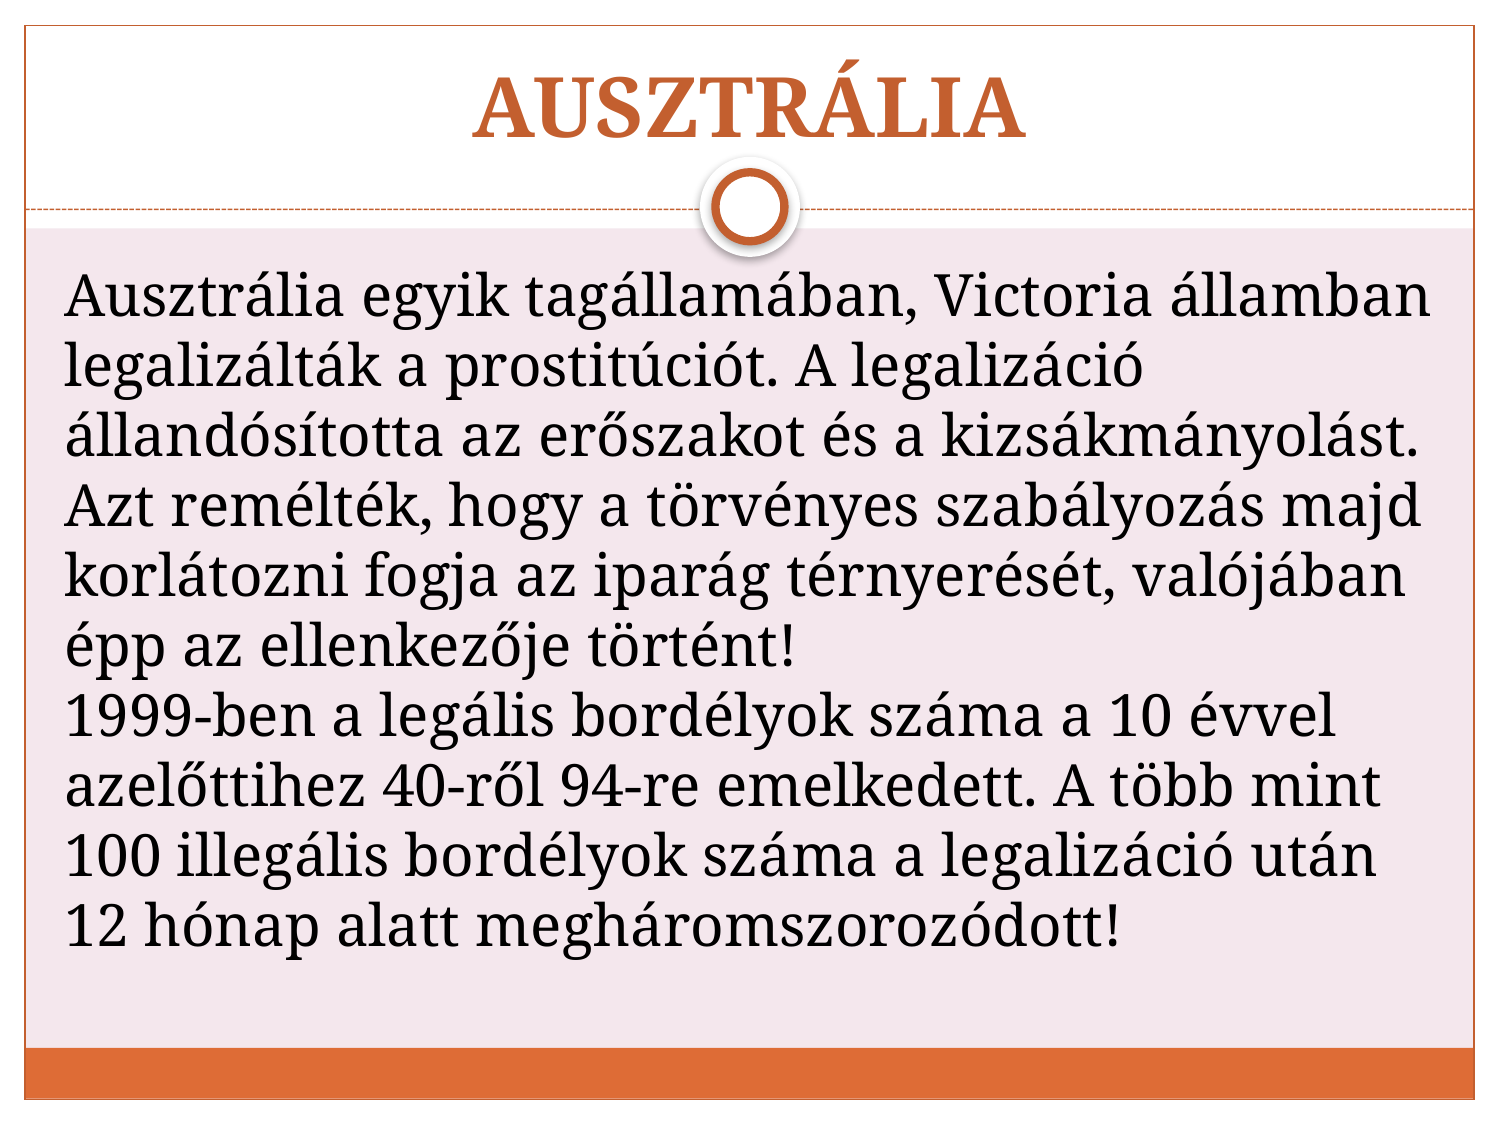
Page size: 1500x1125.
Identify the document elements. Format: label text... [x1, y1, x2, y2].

title AUSZTRÁLIA [49, 37, 1450, 162]
list Ausztrália egyik tagállamában, Victoria államban legalizálták a prostitúciót. A legalizáció állandósította az erőszakot és a kizsákmányolást. Azt remélték, hogy a törvényes szabályozás majd korlátozni fogja az iparág térnyerését, valójában épp az ellenkezője történt! 1999-ben a legális bordélyok száma a 10 évvel azelőttihez 40-ről 94-re emelkedett. A több mint 100 illegális bordélyok száma a legalizáció után 12 hónap alatt megháromszorozódott! [49, 250, 1459, 1083]
